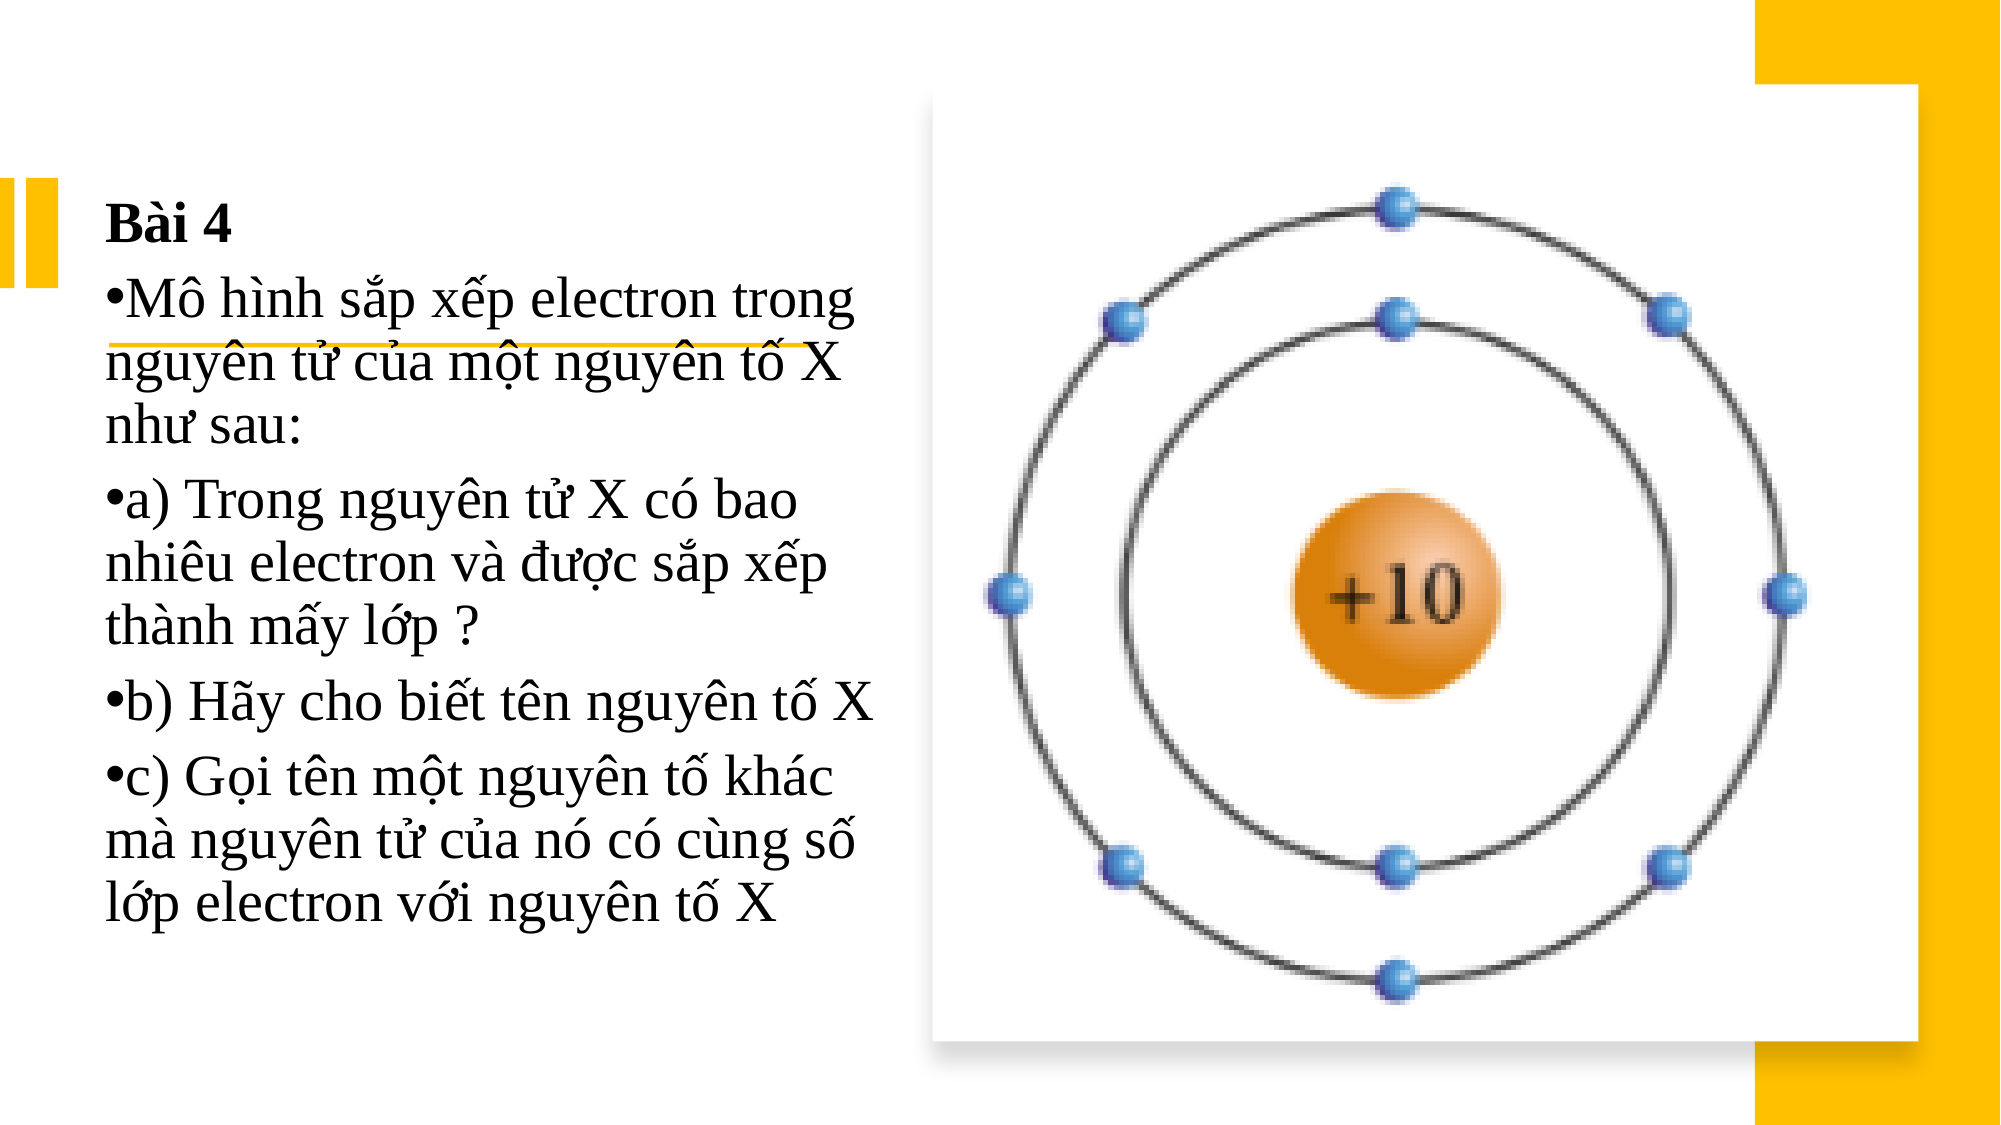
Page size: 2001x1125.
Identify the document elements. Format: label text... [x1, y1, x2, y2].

text_box Bài 4 Mô hình sắp xếp electron trong nguyên tử của một nguyên tố X như sau: a) Trong nguyên tử X có bao nhiêu electron và được sắp xếp thành mấy lớp ? b) Hãy cho biết tên nguyên tố X c) Gọi tên một nguyên tố khác mà nguyên tử của nó có cùng số lớp electron với nguyên tố X [90, 236, 922, 890]
picture [957, 177, 1823, 1017]
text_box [0, 177, 59, 289]
text_box [932, 83, 1919, 1042]
text_box [1754, 0, 2000, 1125]
text_box [0, 0, 1754, 1125]
